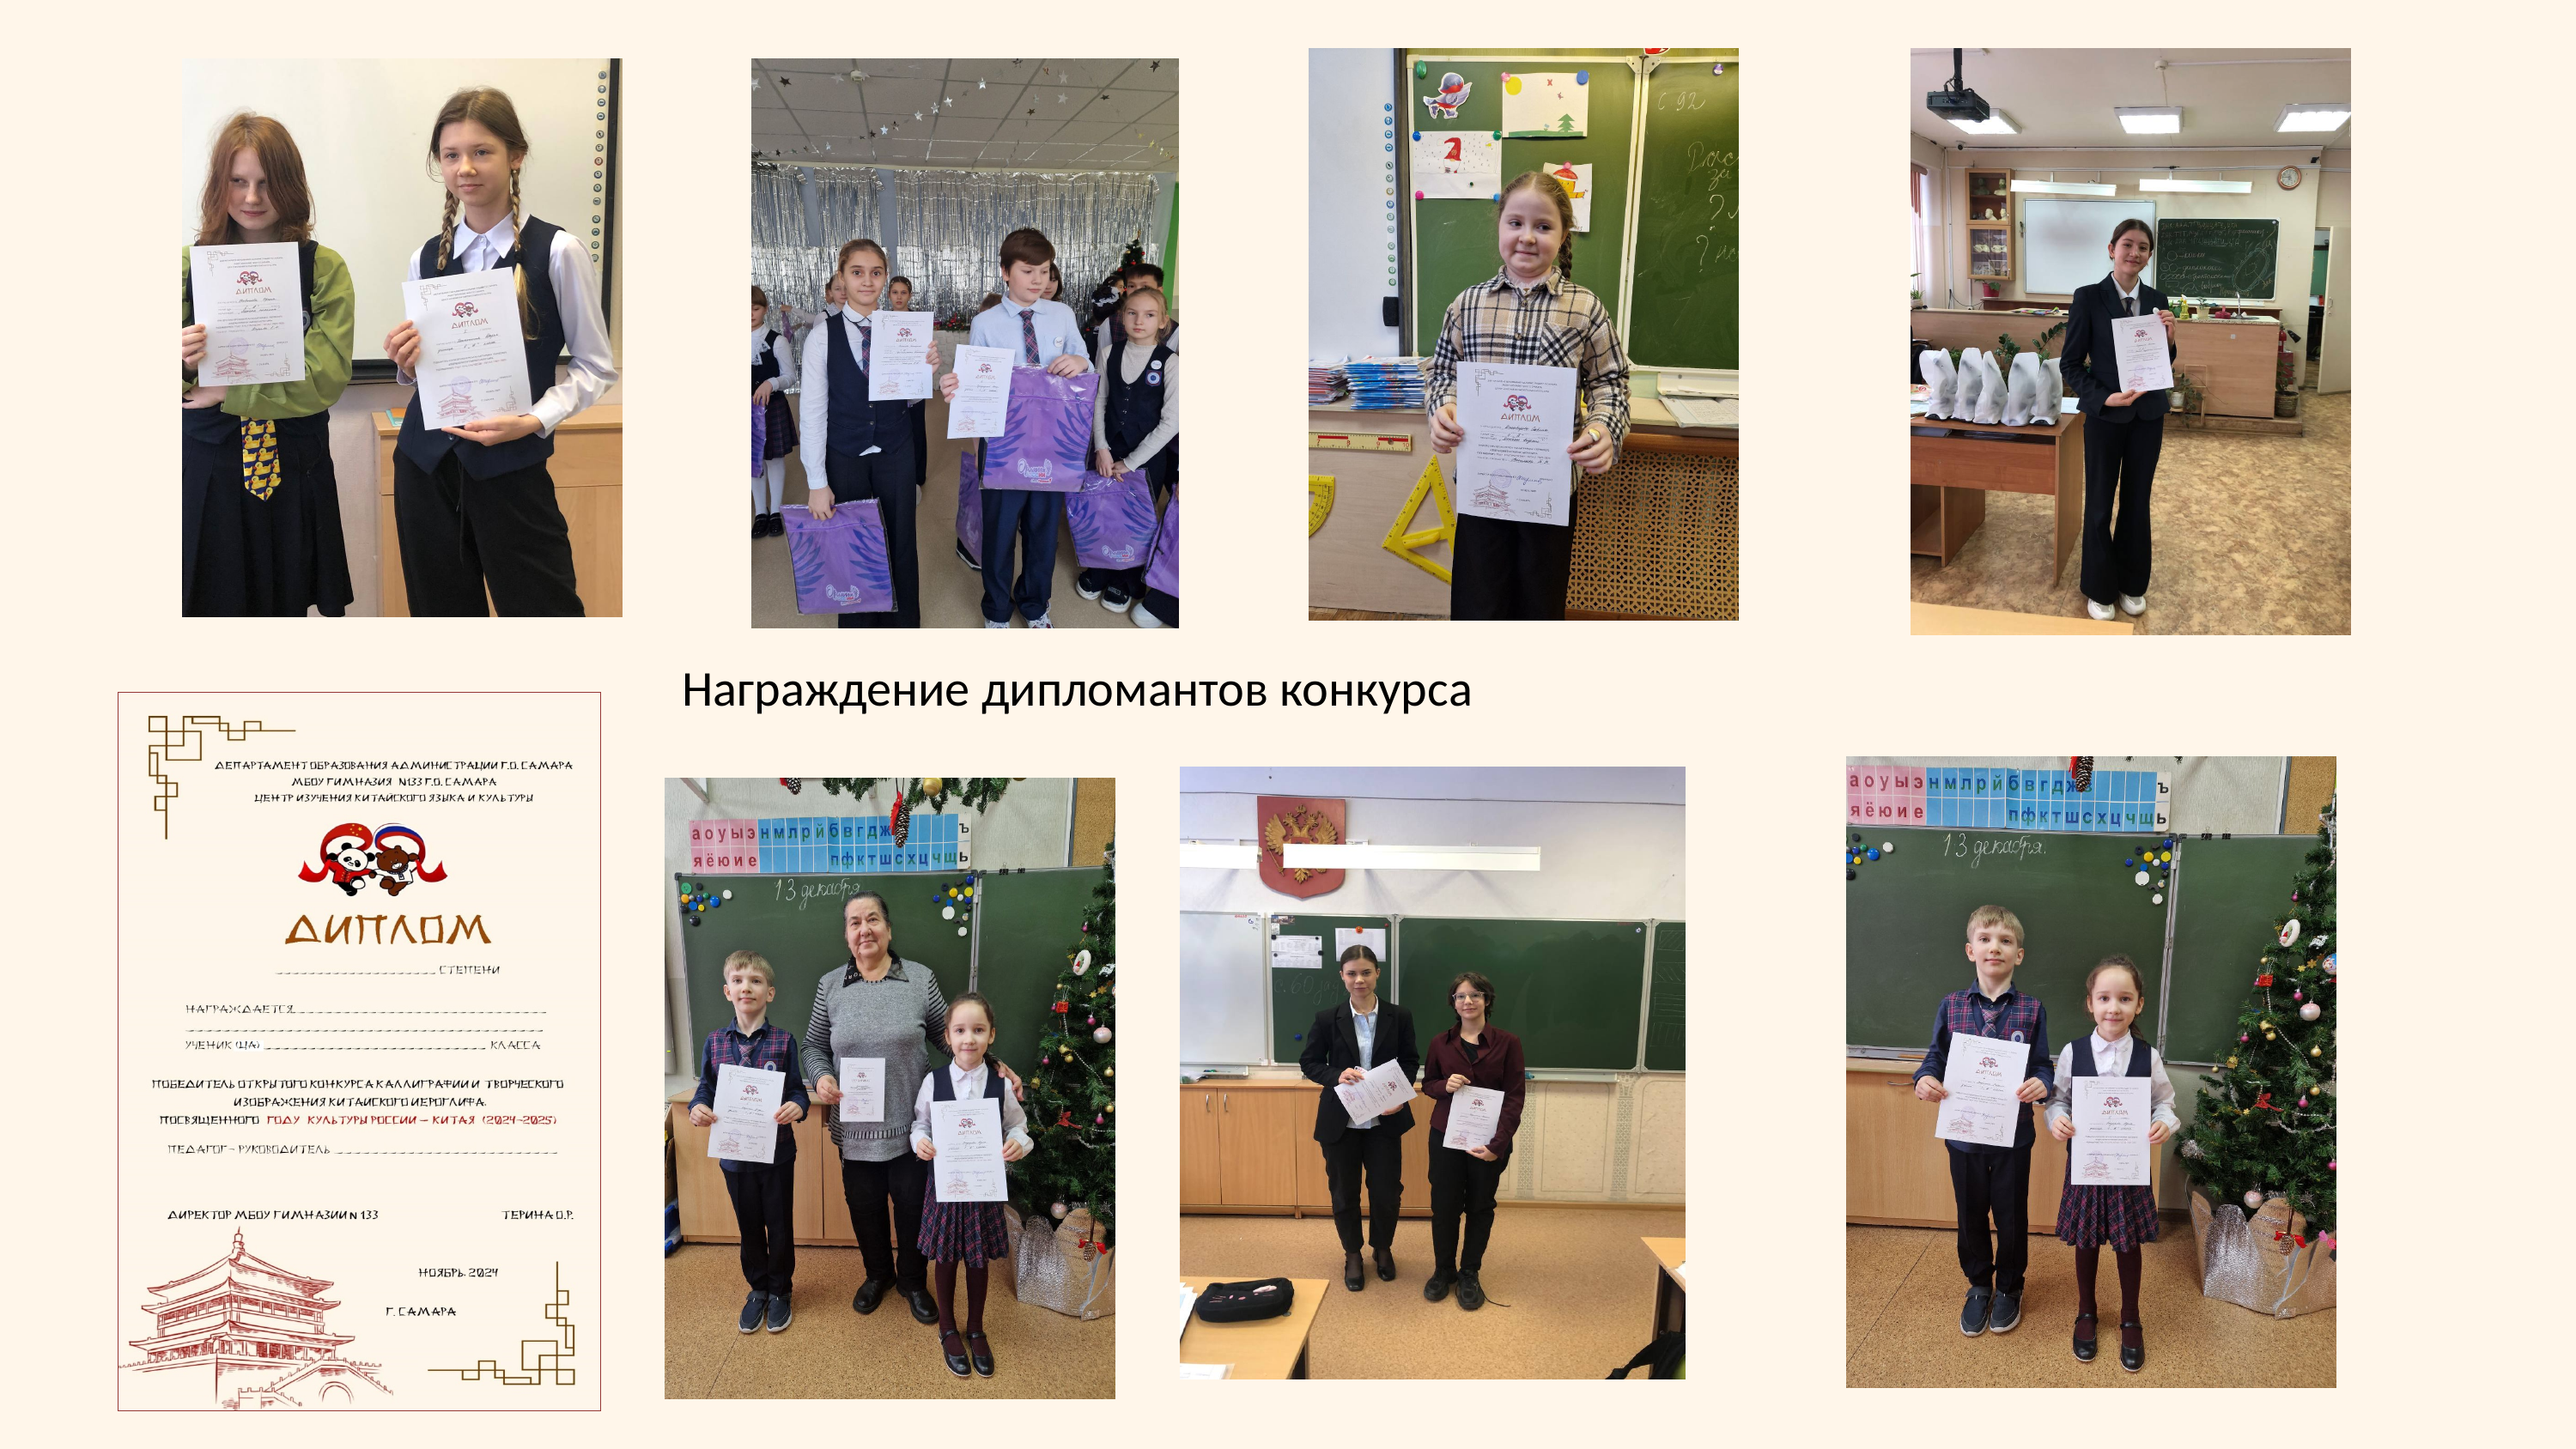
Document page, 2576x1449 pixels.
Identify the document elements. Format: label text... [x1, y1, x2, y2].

picture [182, 58, 623, 617]
text_box Награждение дипломантов конкурса [669, 649, 1486, 722]
picture [118, 691, 602, 1411]
picture [750, 58, 1179, 629]
picture [1309, 48, 1740, 621]
picture [1910, 48, 2351, 635]
picture [1180, 767, 1686, 1379]
picture [665, 777, 1116, 1400]
picture [1845, 756, 2336, 1389]
